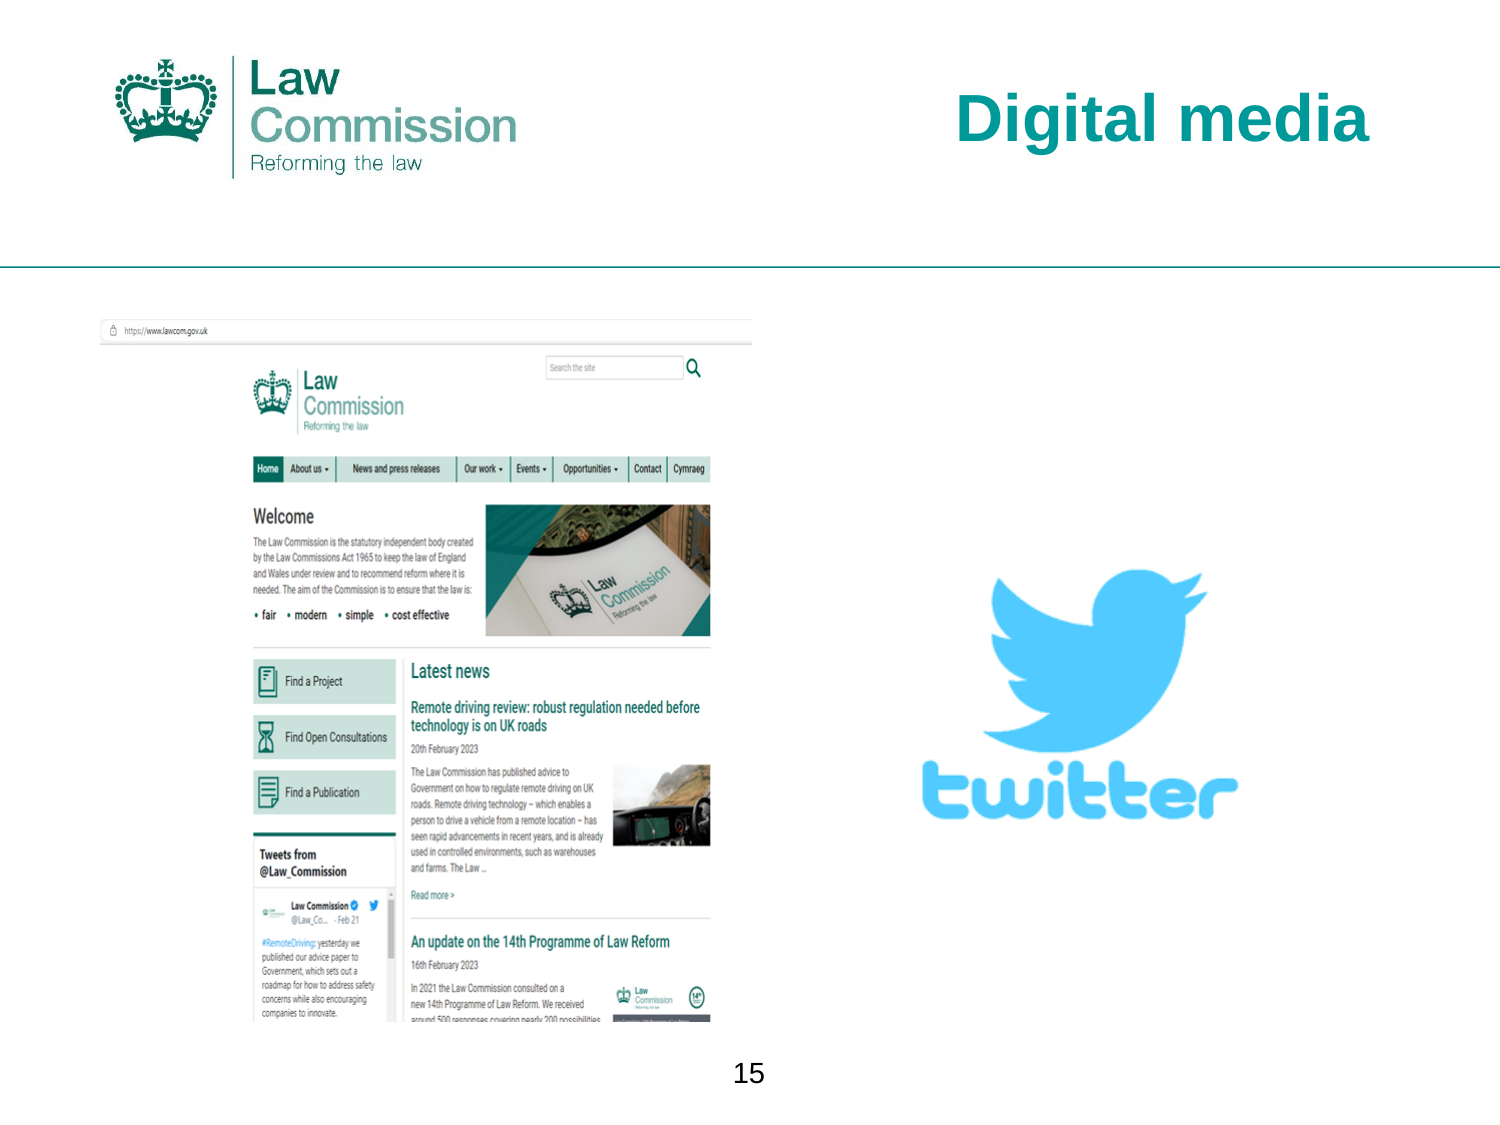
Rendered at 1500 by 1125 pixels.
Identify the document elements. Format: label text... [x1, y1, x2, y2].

picture [100, 42, 530, 191]
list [100, 319, 752, 1022]
title Digital media [844, 20, 1386, 208]
slide_number 15 [707, 1046, 791, 1094]
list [879, 536, 1285, 840]
